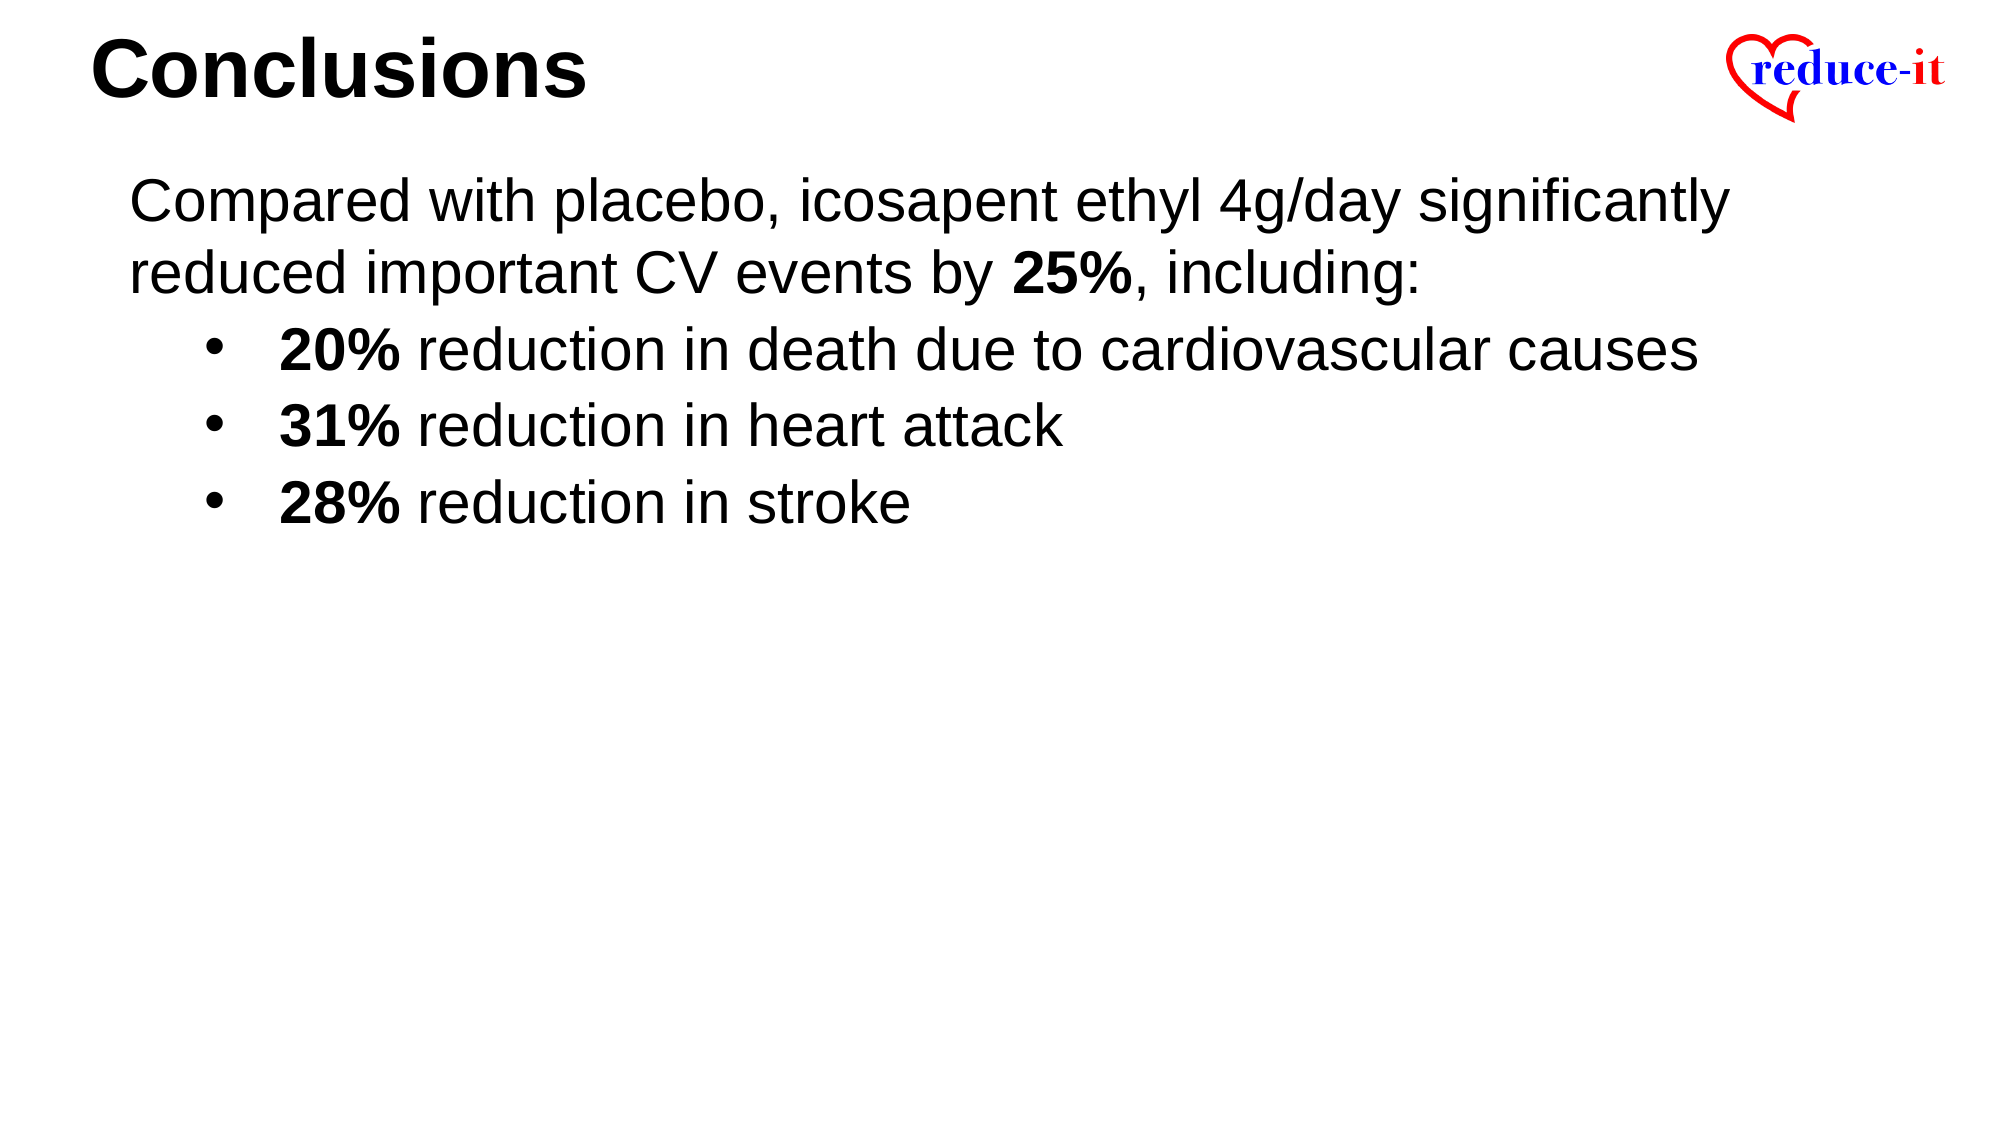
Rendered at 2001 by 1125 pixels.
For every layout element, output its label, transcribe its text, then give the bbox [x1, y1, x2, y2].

picture [1800, 34, 1945, 123]
text_box Compared with placebo, icosapent ethyl 4g/day significantly reduced important CV events by 25%, including: 20% reduction in death due to cardiovascular causes 31% reduction in heart attack 28% reduction in stroke [115, 153, 1886, 543]
title Conclusions [75, 2, 1800, 138]
